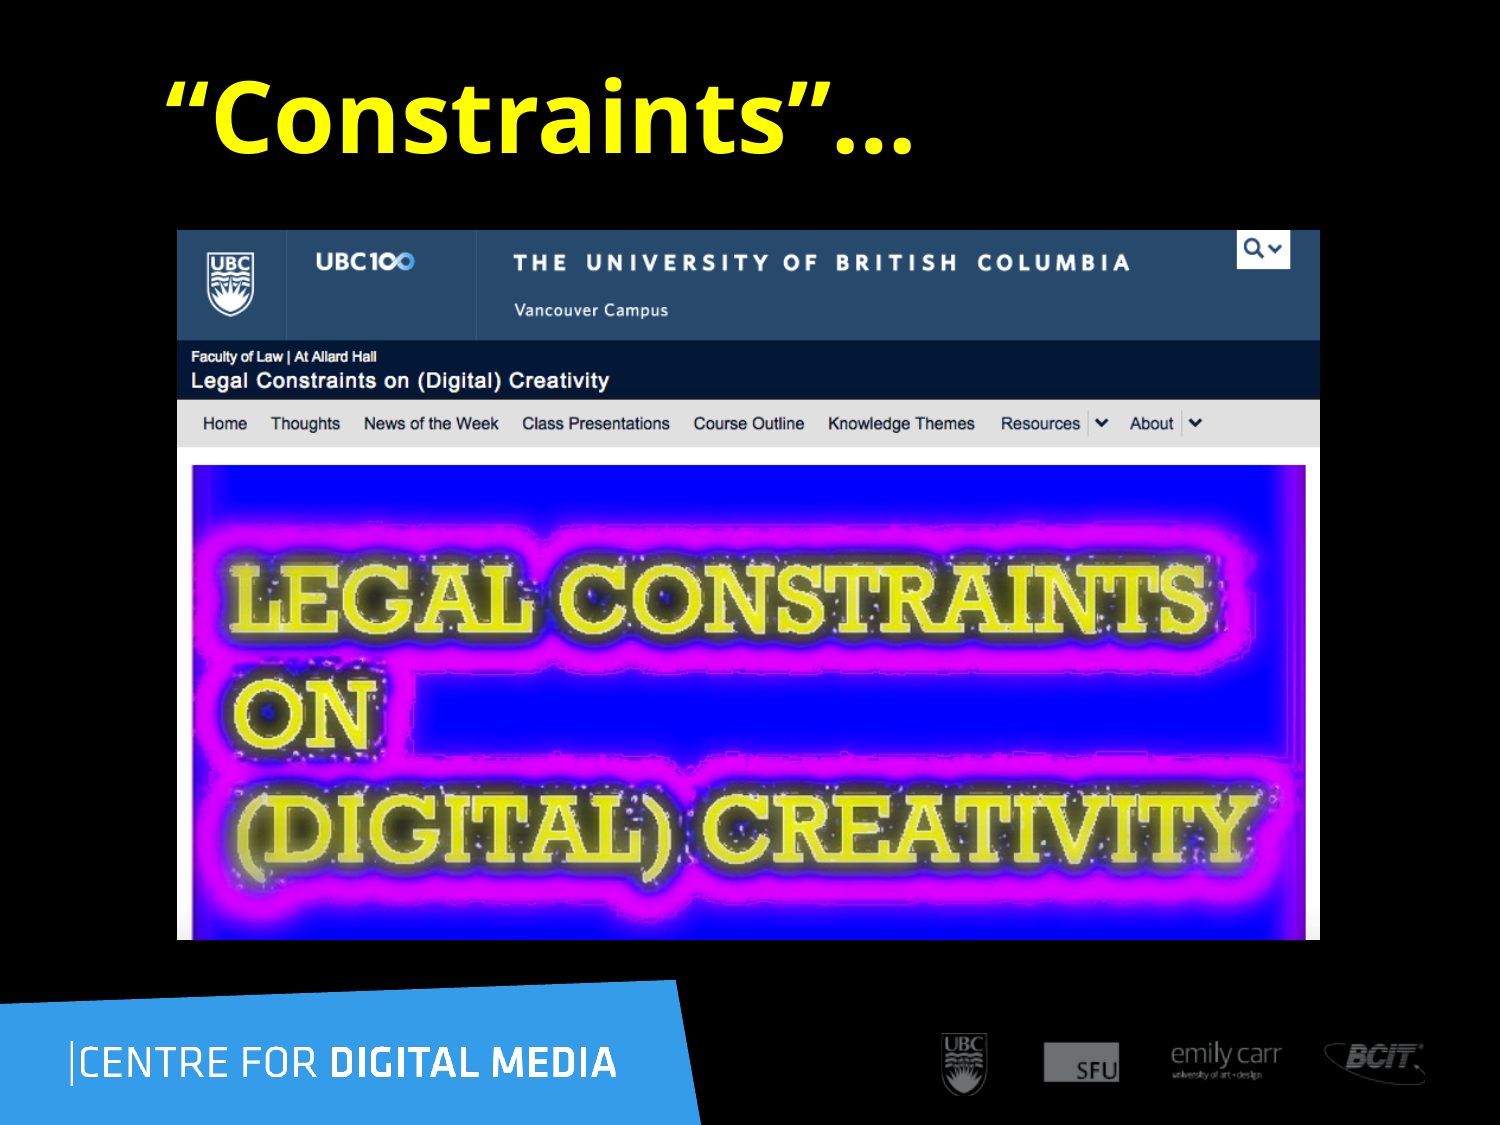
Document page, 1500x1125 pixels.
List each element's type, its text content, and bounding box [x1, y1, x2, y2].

title “Constraints”… [75, 30, 1425, 198]
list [174, 230, 1320, 940]
